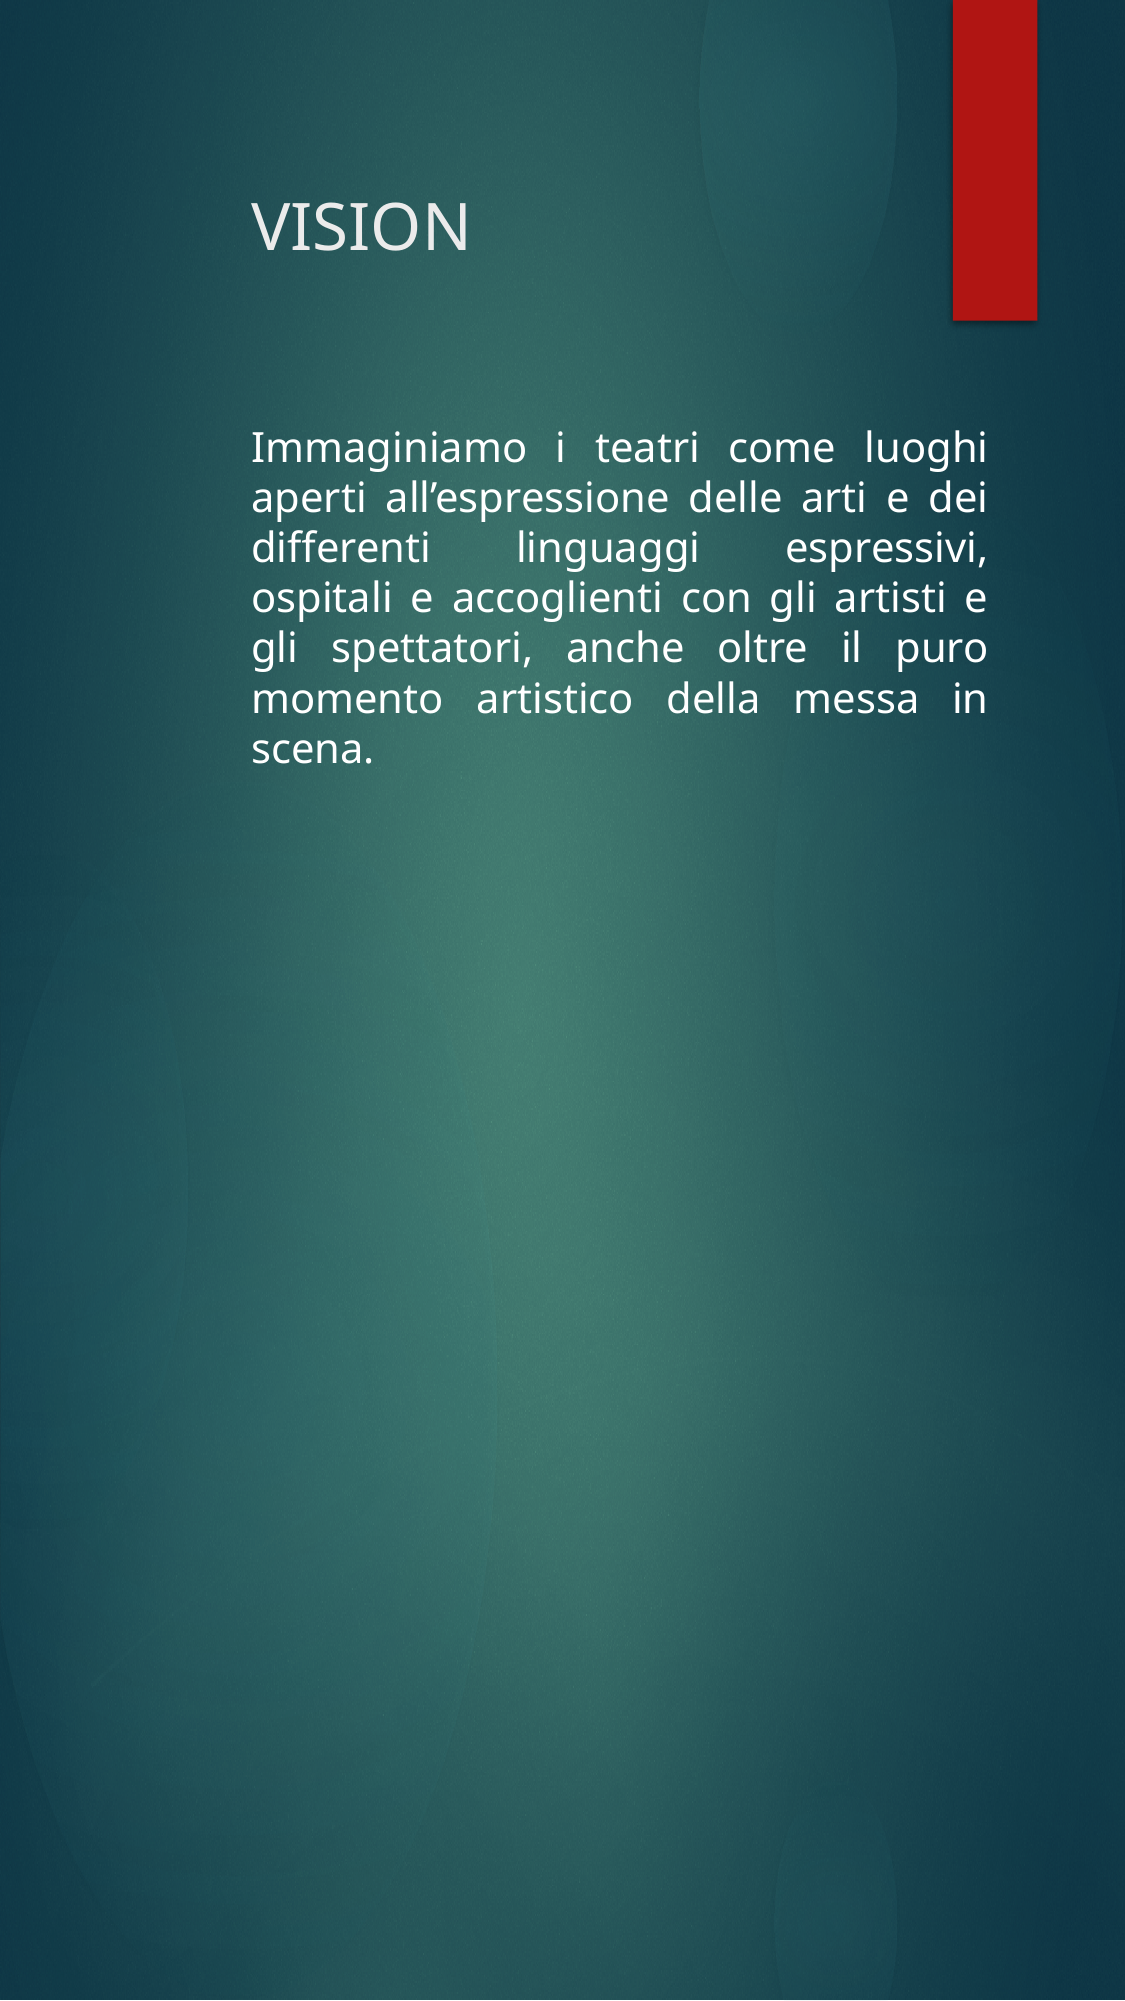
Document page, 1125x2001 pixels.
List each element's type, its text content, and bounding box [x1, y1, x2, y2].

list Immaginiamo i teatri come luoghi aperti all’espressione delle arti e dei differenti linguaggi espressivi, ospitali e accoglienti con gli artisti e gli spettatori, anche oltre il puro momento artistico della messa in scena. [236, 413, 1004, 1890]
title VISION [236, 177, 1004, 325]
